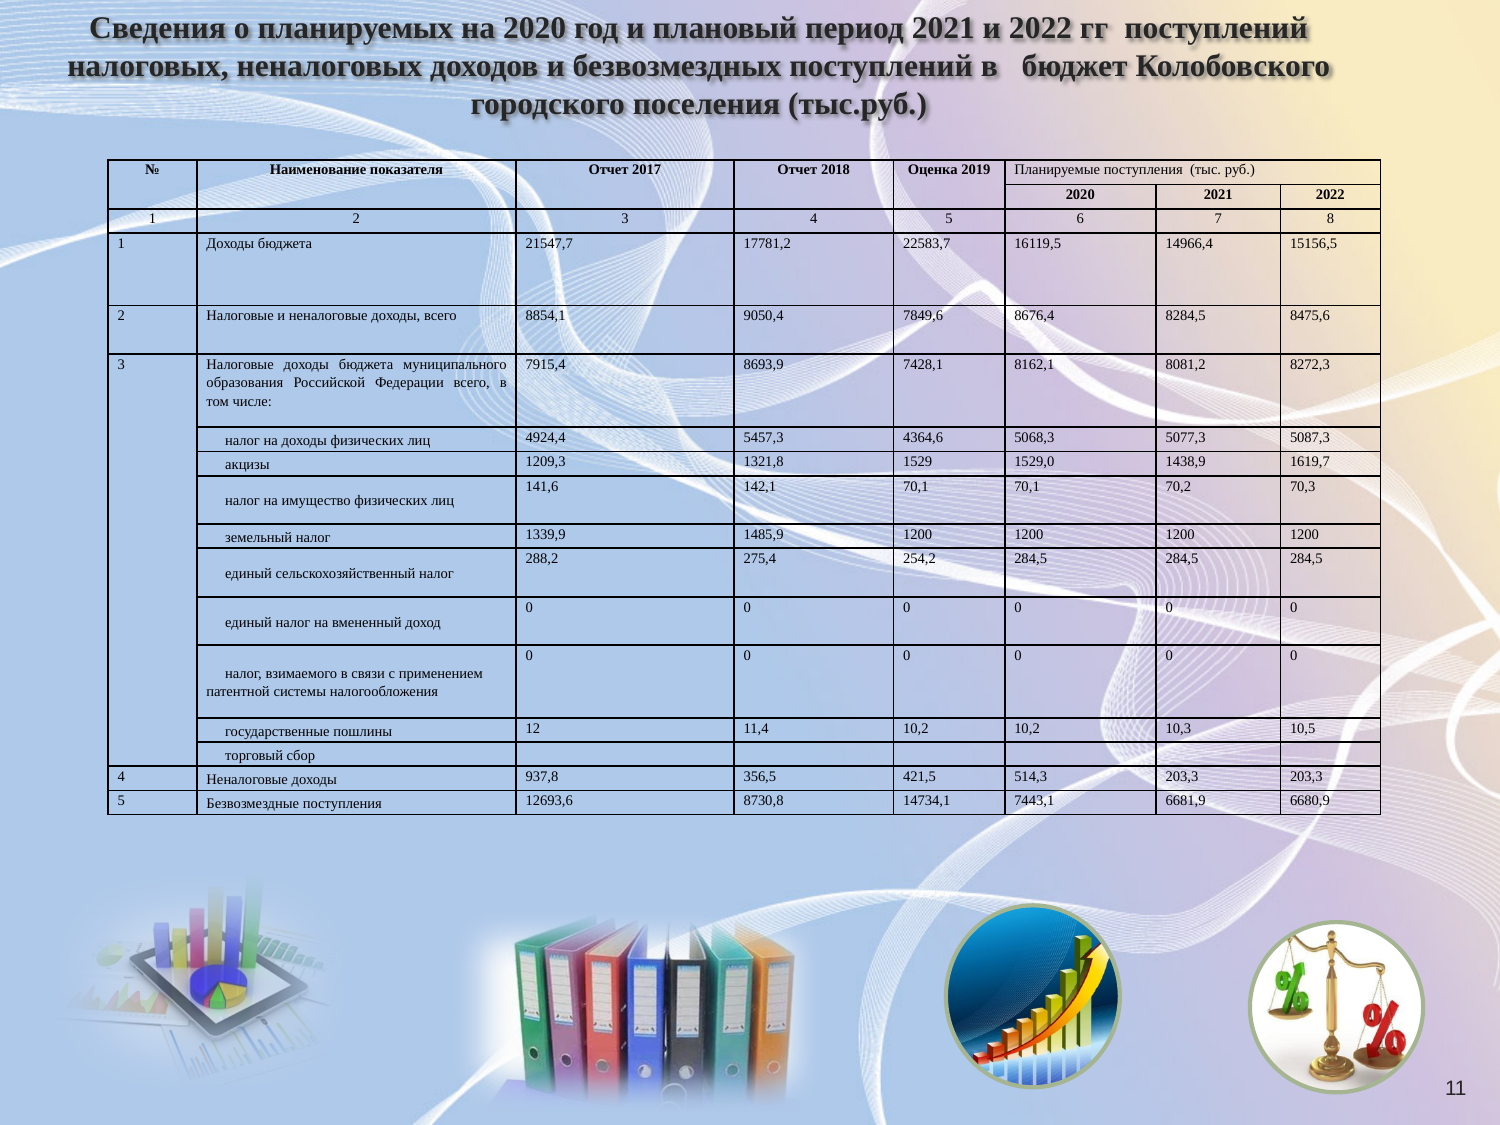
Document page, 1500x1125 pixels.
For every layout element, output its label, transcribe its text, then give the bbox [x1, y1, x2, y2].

table_cell налог на имущество физических лиц [198, 477, 515, 523]
text_box [1247, 919, 1426, 1095]
table_cell 2022 [1281, 185, 1380, 208]
table_cell 12 [517, 719, 733, 741]
table_cell 0 [735, 598, 893, 644]
table_cell 9050,4 [735, 306, 893, 353]
table_cell 8 [1281, 210, 1380, 232]
table_cell Неналоговые доходы [198, 767, 515, 790]
table_cell 1200 [1006, 525, 1155, 547]
table_cell 10,3 [1157, 719, 1280, 741]
table_cell торговый сбор [198, 743, 515, 765]
table_cell 6 [1006, 210, 1155, 232]
table_cell 7443,1 [1006, 791, 1155, 814]
table_header Наименование показателя [198, 161, 515, 208]
table_cell 8854,1 [517, 306, 733, 353]
table_cell 6681,9 [1157, 791, 1280, 814]
table_cell [894, 743, 1004, 765]
table_cell 3 [109, 355, 196, 765]
table_cell 5087,3 [1281, 428, 1380, 451]
table_cell 8730,8 [735, 791, 893, 814]
table_cell государственные пошлины [198, 719, 515, 741]
table_cell 4 [735, 210, 893, 232]
table_cell 0 [517, 598, 733, 644]
table_cell 514,3 [1006, 767, 1155, 790]
table_cell 17781,2 [735, 234, 893, 305]
table_cell 1485,9 [735, 525, 893, 547]
table_cell [1281, 743, 1380, 765]
table_cell 254,2 [894, 549, 1004, 596]
table_cell [1006, 743, 1155, 765]
table_cell [1157, 743, 1280, 765]
slide_number 11 [1417, 1057, 1494, 1118]
table_cell 421,5 [894, 767, 1004, 790]
table_cell 2020 [1006, 185, 1155, 208]
table_cell 8284,5 [1157, 306, 1280, 353]
table_cell 70,1 [894, 477, 1004, 523]
table_cell 7849,6 [894, 306, 1004, 353]
table_cell 1 [109, 234, 196, 305]
table_cell 8693,9 [735, 355, 893, 426]
table_cell 1529,0 [1006, 452, 1155, 475]
table_cell 203,3 [1281, 767, 1380, 790]
table_cell акцизы [198, 452, 515, 475]
table_cell Безвозмездные поступления [198, 791, 515, 814]
title Сведения о планируемых на 2020 год и плановый период 2021 и 2022 гг поступлений налоговых, неналоговых доходов и безвозмездных поступлений в бюджет Колобовского городского поселения (тыс.руб.) [0, 0, 1398, 129]
table_cell 0 [1006, 598, 1155, 644]
table_cell 70,1 [1006, 477, 1155, 523]
table_cell 5457,3 [735, 428, 893, 451]
table_cell 10,5 [1281, 719, 1380, 741]
table_cell 6680,9 [1281, 791, 1380, 814]
table_cell 14966,4 [1157, 234, 1280, 305]
table_cell 0 [894, 598, 1004, 644]
table_cell 16119,5 [1006, 234, 1155, 305]
table_cell [735, 743, 893, 765]
table_cell 1200 [894, 525, 1004, 547]
table_cell 3 [517, 210, 733, 232]
table_header Отчет 2017 [517, 161, 733, 208]
table_cell единый сельскохозяйственный налог [198, 549, 515, 596]
table_cell 0 [1281, 646, 1380, 717]
table_cell 4364,6 [894, 428, 1004, 451]
table_cell 15156,5 [1281, 234, 1380, 305]
table_cell 1209,3 [517, 452, 733, 475]
table_cell единый налог на вмененный доход [198, 598, 515, 644]
table_cell 0 [1157, 646, 1280, 717]
table_cell 0 [735, 646, 893, 717]
table_cell 284,5 [1281, 549, 1380, 596]
table_cell 11,4 [735, 719, 893, 741]
picture [0, 0, 1500, 1125]
table_cell 10,2 [894, 719, 1004, 741]
table_cell налог, взимаемого в связи с применением патентной системы налогообложения [198, 646, 515, 717]
table_cell 5 [109, 791, 196, 814]
table_cell 70,3 [1281, 477, 1380, 523]
table_cell 284,5 [1157, 549, 1280, 596]
table_cell 0 [1281, 598, 1380, 644]
table_cell 8272,3 [1281, 355, 1380, 426]
table_cell 1200 [1157, 525, 1280, 547]
table_header № [109, 161, 196, 208]
table_cell 1529 [894, 452, 1004, 475]
table_cell 142,1 [735, 477, 893, 523]
table_cell 0 [894, 646, 1004, 717]
table_cell 4924,4 [517, 428, 733, 451]
table_cell 1321,8 [735, 452, 893, 475]
text_box [943, 903, 1122, 1090]
table_cell 8676,4 [1006, 306, 1155, 353]
table_cell 22583,7 [894, 234, 1004, 305]
table_cell 0 [517, 646, 733, 717]
table_cell 0 [1157, 598, 1280, 644]
table_cell 7428,1 [894, 355, 1004, 426]
table_header Оценка 2019 [894, 161, 1004, 208]
table_cell 203,3 [1157, 767, 1280, 790]
table_cell 21547,7 [517, 234, 733, 305]
table_cell 0 [1006, 646, 1155, 717]
table_cell 12693,6 [517, 791, 733, 814]
table_cell 1200 [1281, 525, 1380, 547]
table_cell 1339,9 [517, 525, 733, 547]
table_cell 2021 [1157, 185, 1280, 208]
table_cell [517, 743, 733, 765]
table_cell 288,2 [517, 549, 733, 596]
table_header Планируемые поступления (тыс. руб.) [1006, 161, 1380, 184]
table_cell 5 [894, 210, 1004, 232]
table_cell 10,2 [1006, 719, 1155, 741]
table_cell 7 [1157, 210, 1280, 232]
table_cell 1619,7 [1281, 452, 1380, 475]
table_cell 5077,3 [1157, 428, 1280, 451]
table_cell 4 [109, 767, 196, 790]
table_cell 2 [198, 210, 515, 232]
table_header Отчет 2018 [735, 161, 893, 208]
table_cell 70,2 [1157, 477, 1280, 523]
table_cell 8162,1 [1006, 355, 1155, 426]
table_cell 2 [109, 306, 196, 353]
table_cell налог на доходы физических лиц [198, 428, 515, 451]
table_cell 141,6 [517, 477, 733, 523]
table_cell 1438,9 [1157, 452, 1280, 475]
table_cell 8475,6 [1281, 306, 1380, 353]
table_cell 8081,2 [1157, 355, 1280, 426]
table_cell 284,5 [1006, 549, 1155, 596]
table_cell 937,8 [517, 767, 733, 790]
table_cell Налоговые доходы бюджета муниципального образования Российской Федерации всего, в том числе: [198, 355, 515, 426]
table_cell 7915,4 [517, 355, 733, 426]
table_cell Доходы бюджета [198, 234, 515, 305]
table_cell земельный налог [198, 525, 515, 547]
table_cell 1 [109, 210, 196, 232]
table_cell 356,5 [735, 767, 893, 790]
table_cell 14734,1 [894, 791, 1004, 814]
table_cell 275,4 [735, 549, 893, 596]
table_cell Налоговые и неналоговые доходы, всего [198, 306, 515, 353]
table_cell 5068,3 [1006, 428, 1155, 451]
